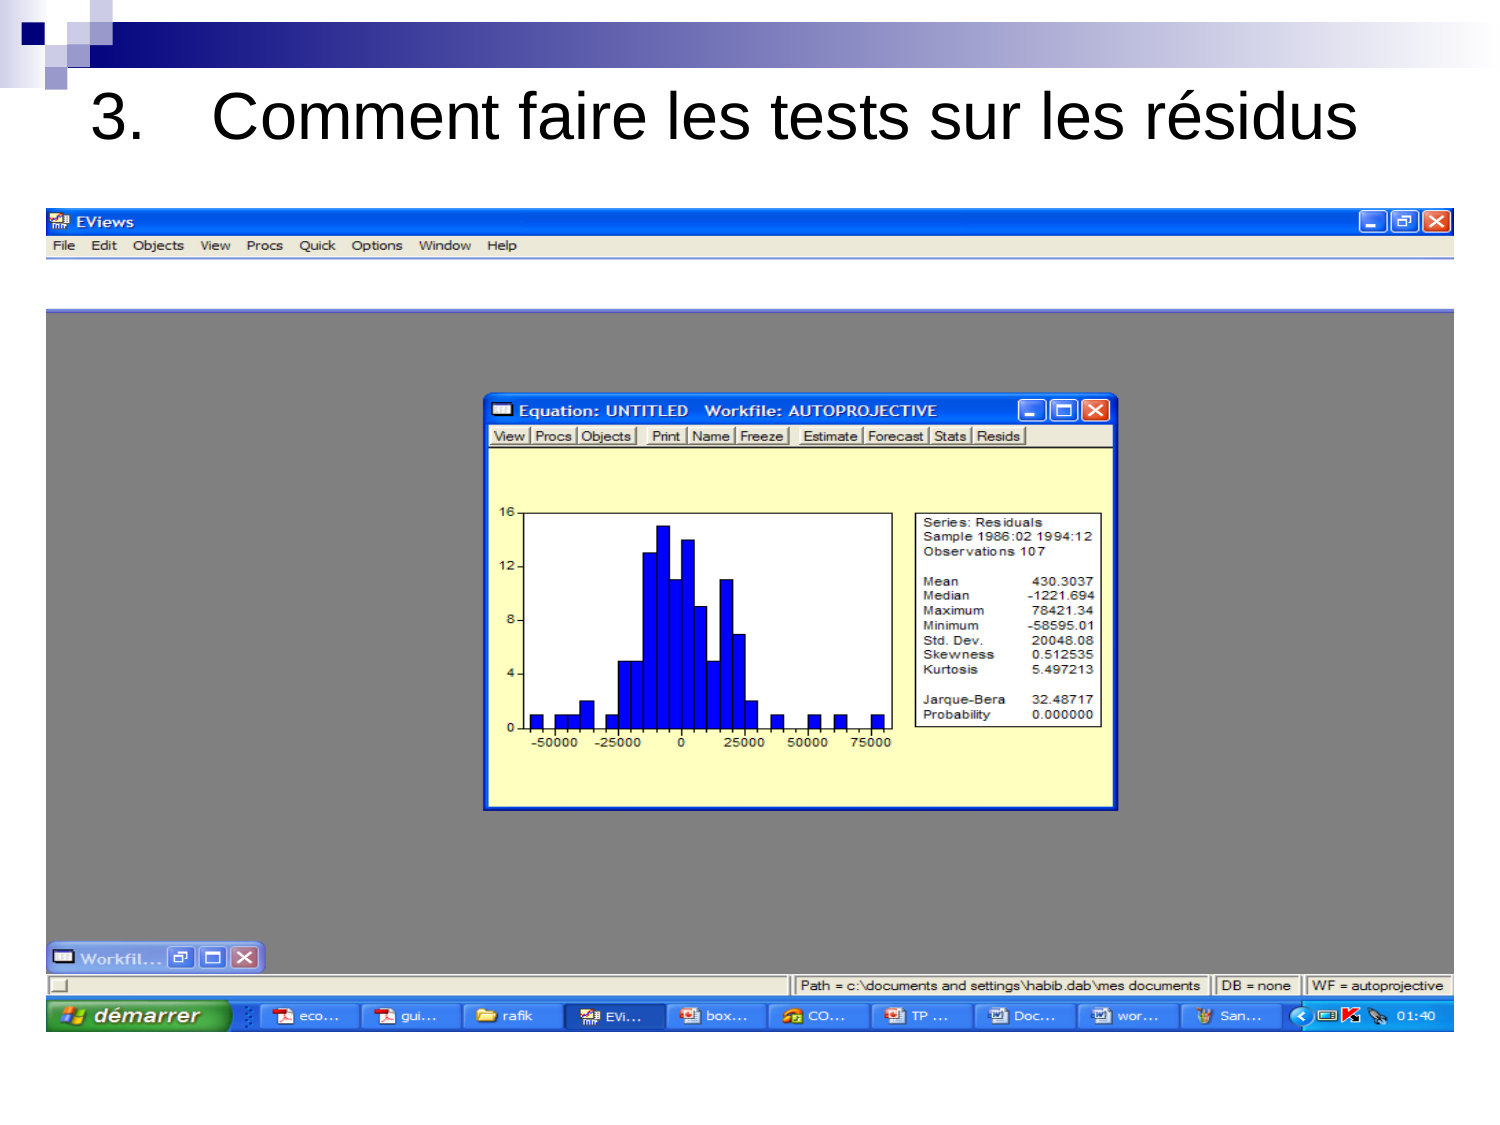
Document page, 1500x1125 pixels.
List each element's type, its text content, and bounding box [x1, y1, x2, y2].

title Comment faire les tests sur les résidus [74, 0, 1426, 206]
picture [46, 208, 1454, 1032]
